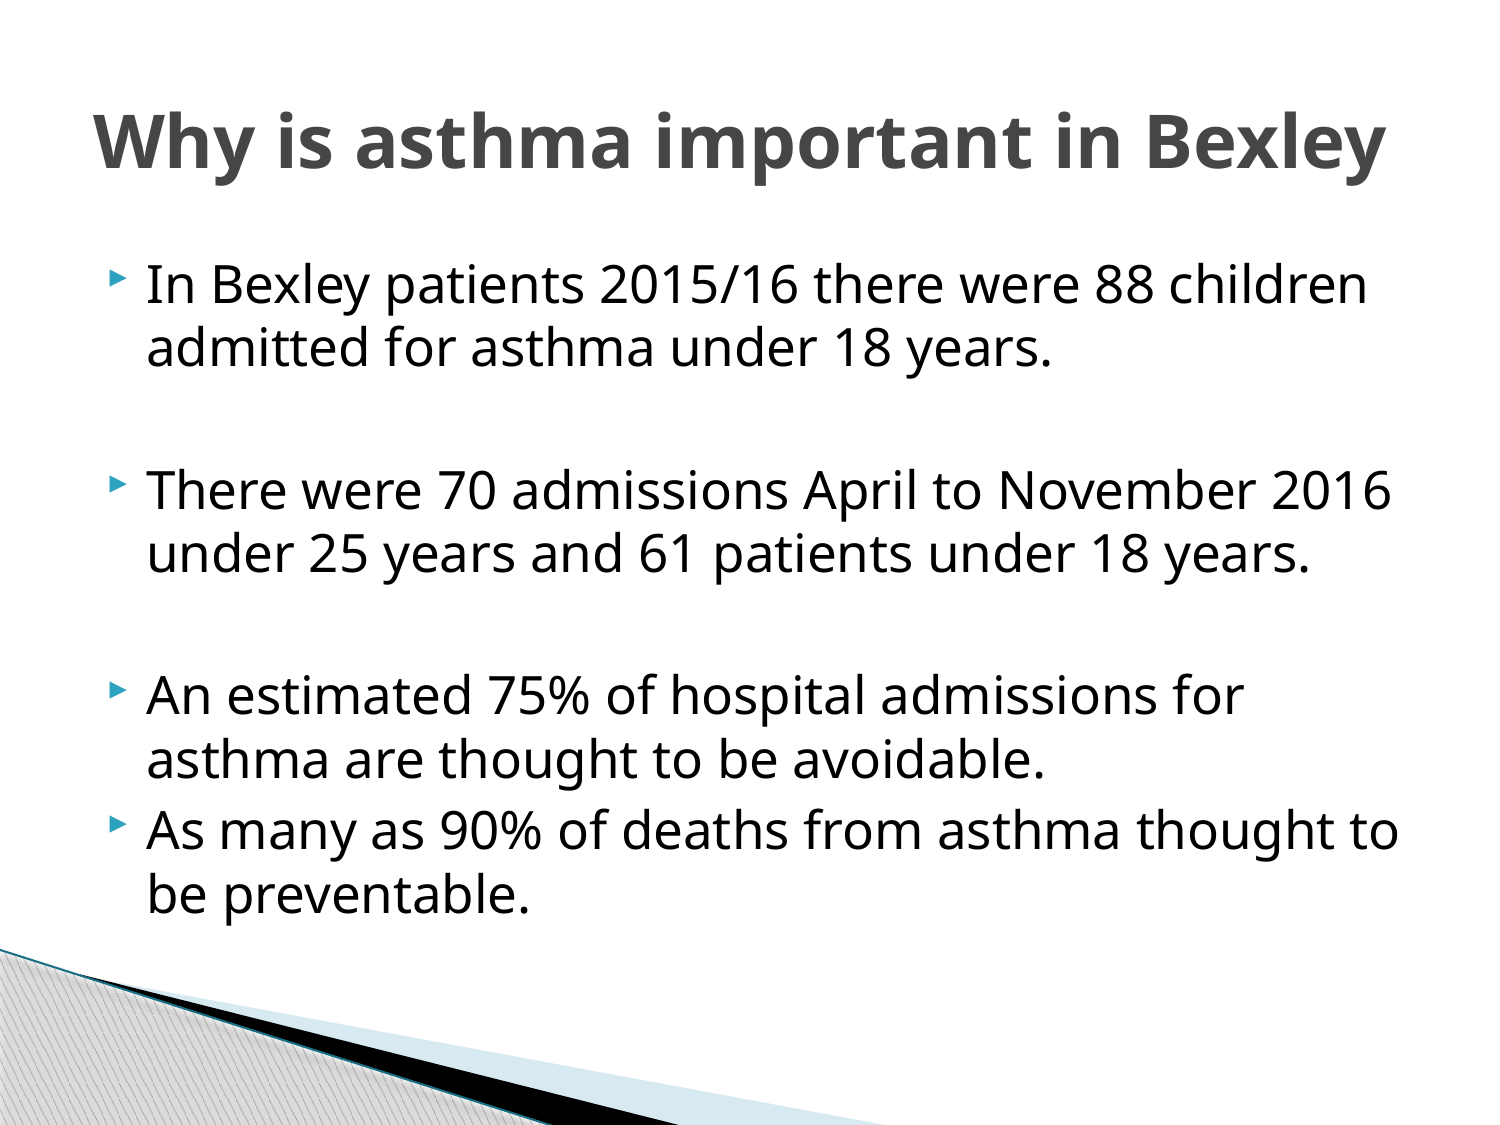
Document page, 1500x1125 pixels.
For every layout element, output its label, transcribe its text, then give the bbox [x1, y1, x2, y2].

title Why is asthma important in Bexley [75, 45, 1425, 233]
list In Bexley patients 2015/16 there were 88 children admitted for asthma under 18 years. There were 70 admissions April to November 2016 under 25 years and 61 patients under 18 years. An estimated 75% of hospital admissions for asthma are thought to be avoidable. As many as 90% of deaths from asthma thought to be preventable. [75, 243, 1425, 986]
